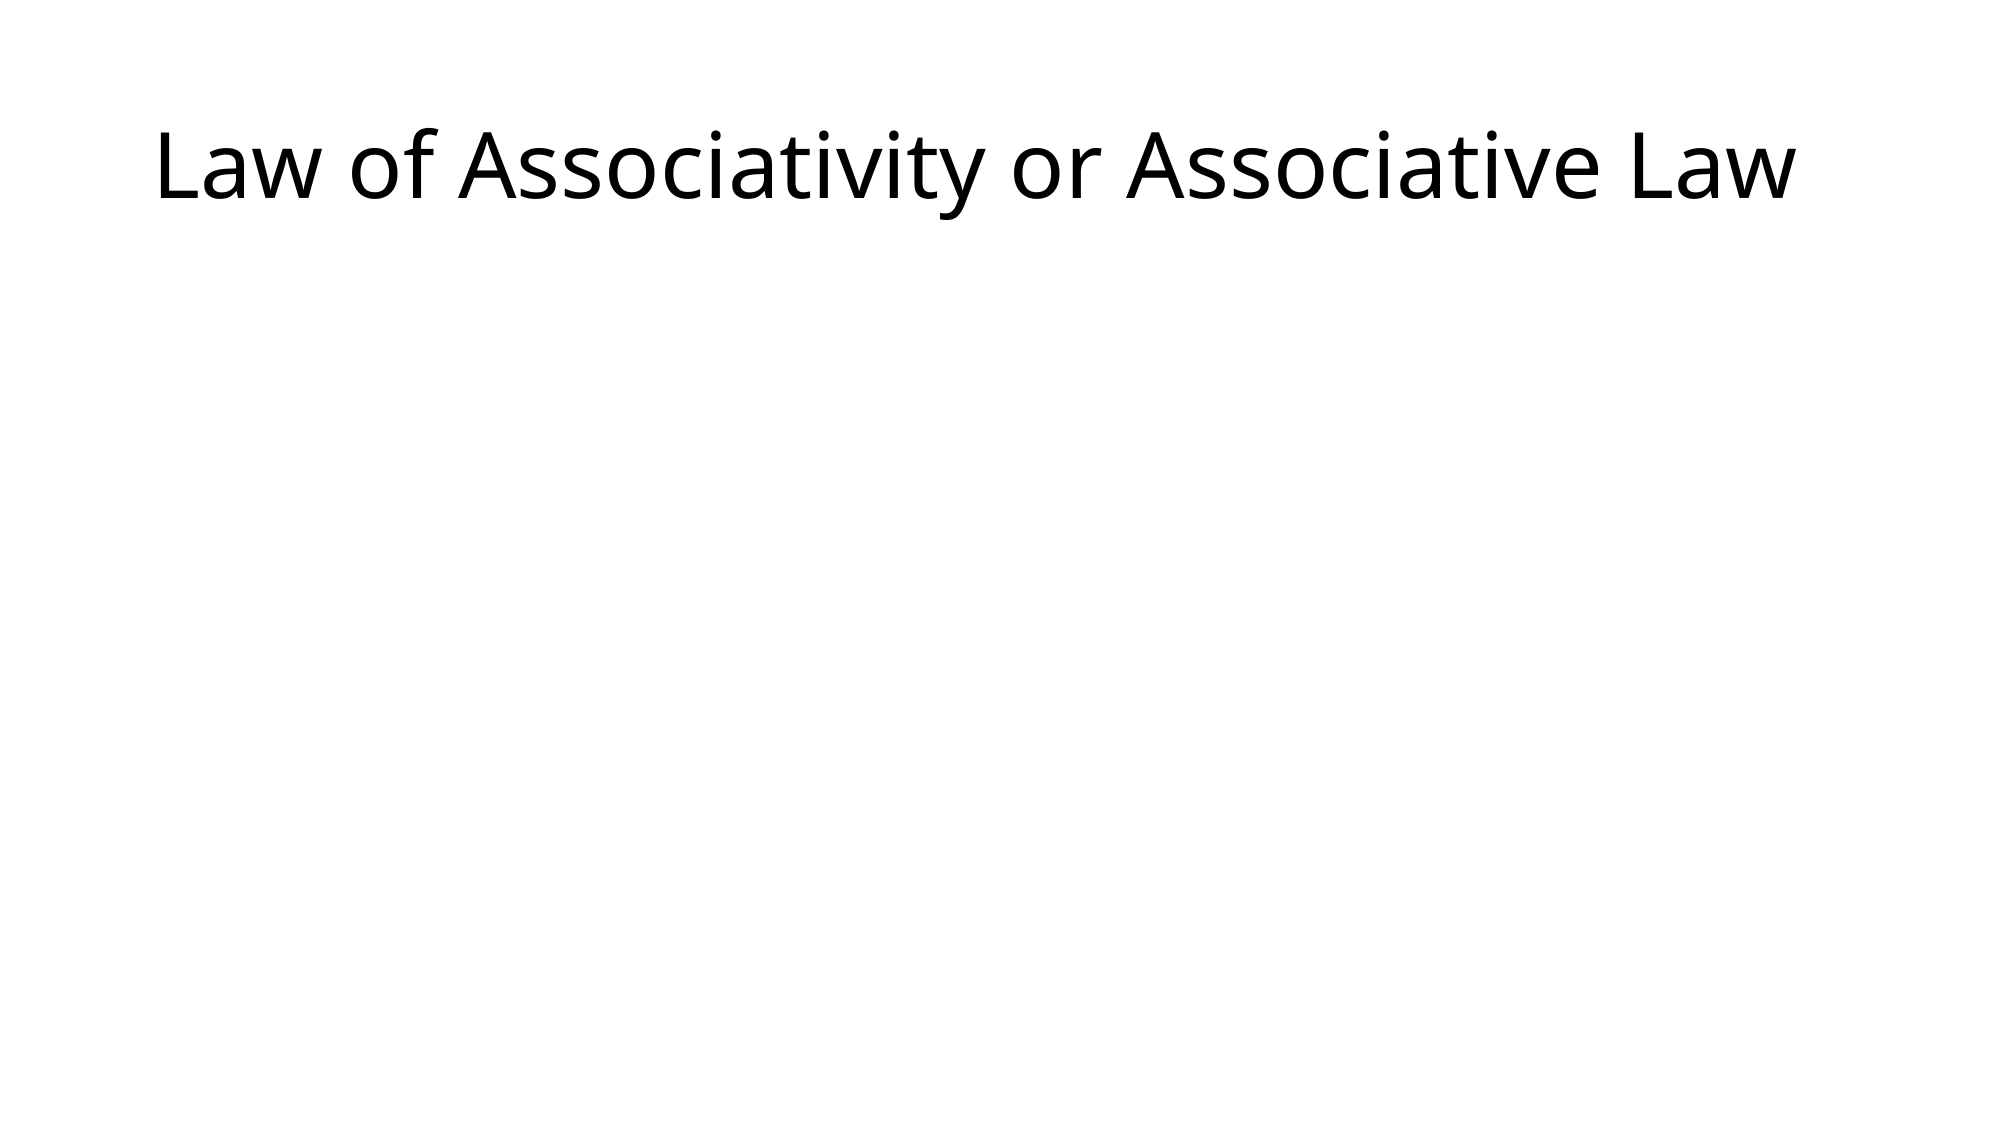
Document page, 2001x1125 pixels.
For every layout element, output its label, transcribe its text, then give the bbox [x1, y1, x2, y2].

title Law of Associativity or Associative Law [137, 59, 1863, 278]
